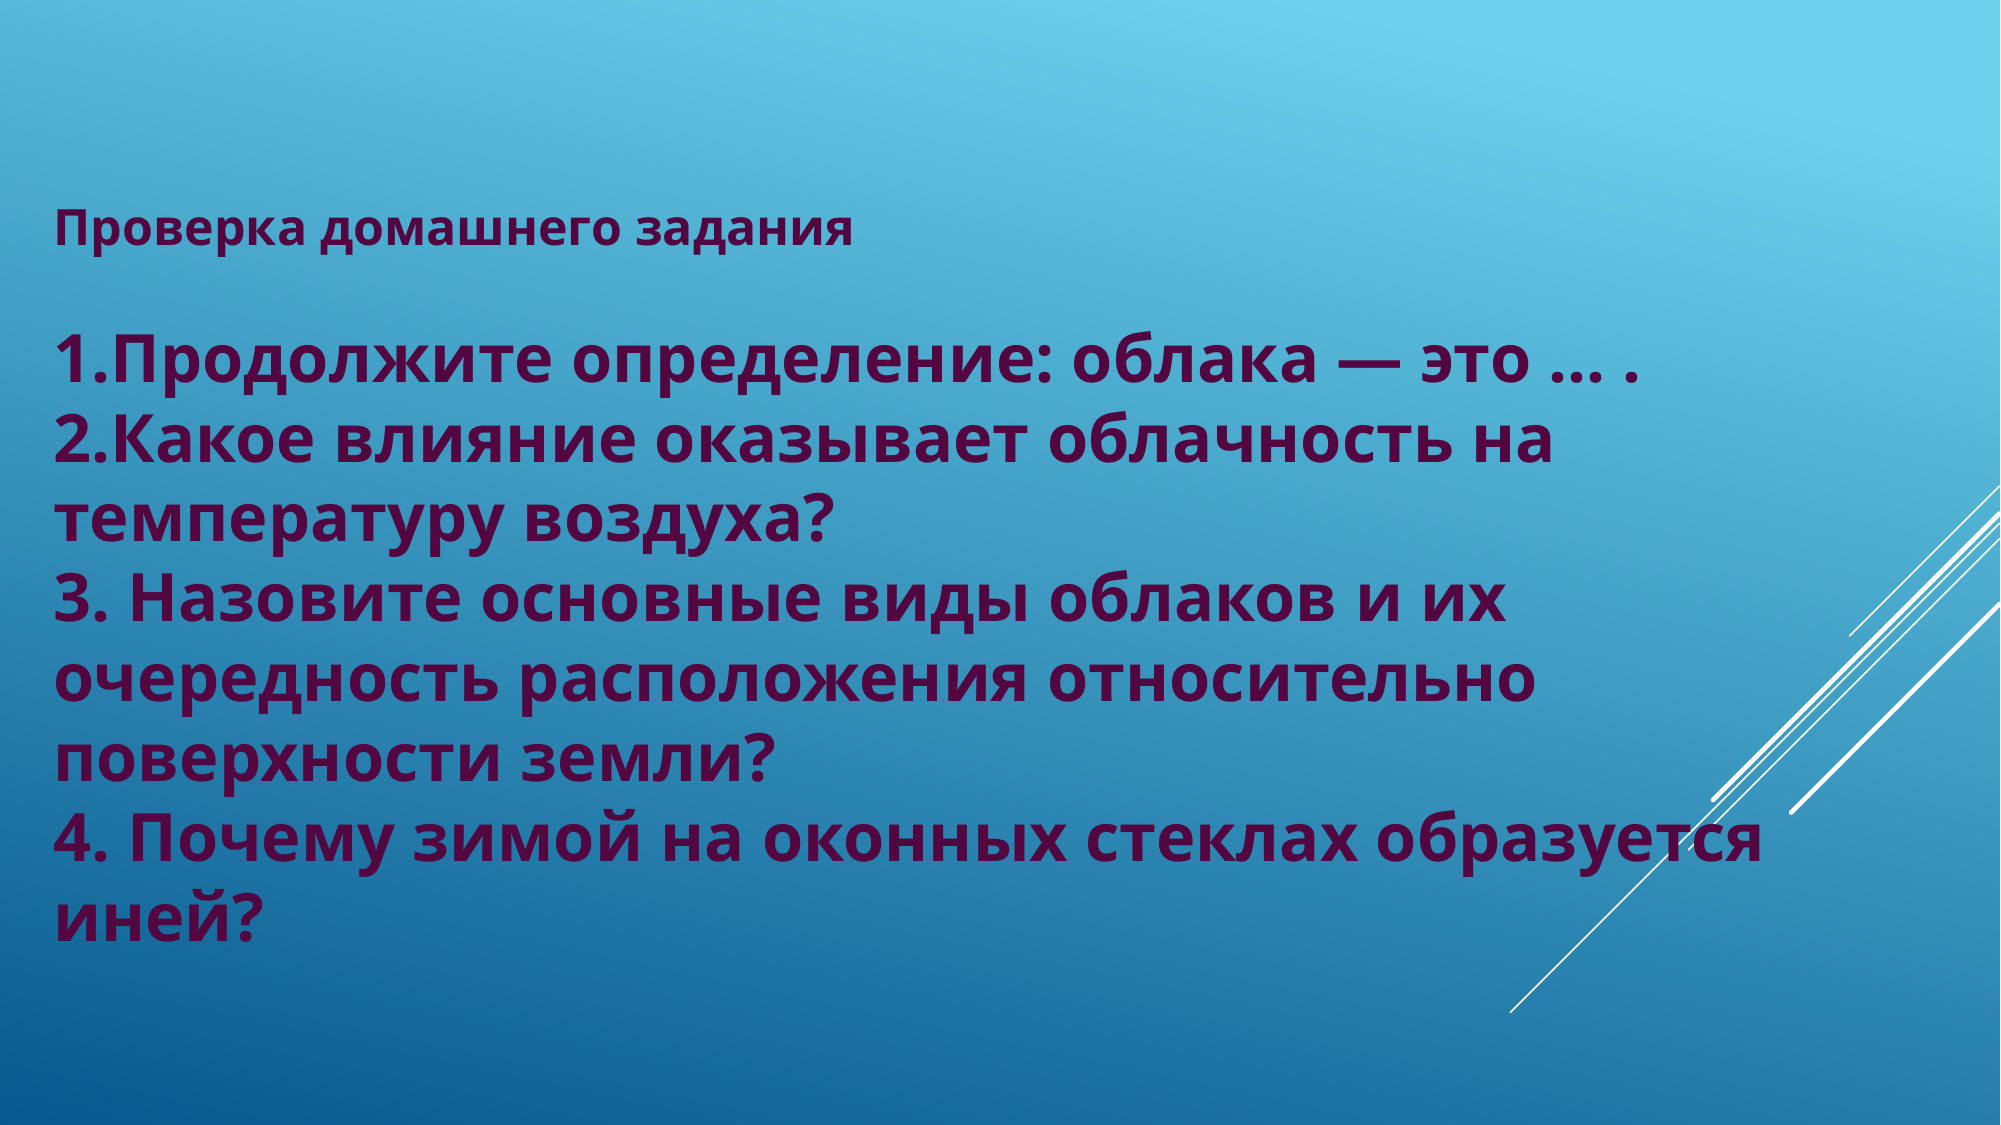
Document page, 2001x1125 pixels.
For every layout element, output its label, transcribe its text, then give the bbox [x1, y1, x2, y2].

text_box Проверка домашнего задания 1.Продолжите определение: облака — это ... . 2.Какое влияние оказывает облачность на температуру воздуха? 3. Назовите основные виды облаков и их очередность расположения относительно поверхности земли? 4. Почему зимой на оконных стеклах образуется иней? [38, 187, 1886, 963]
